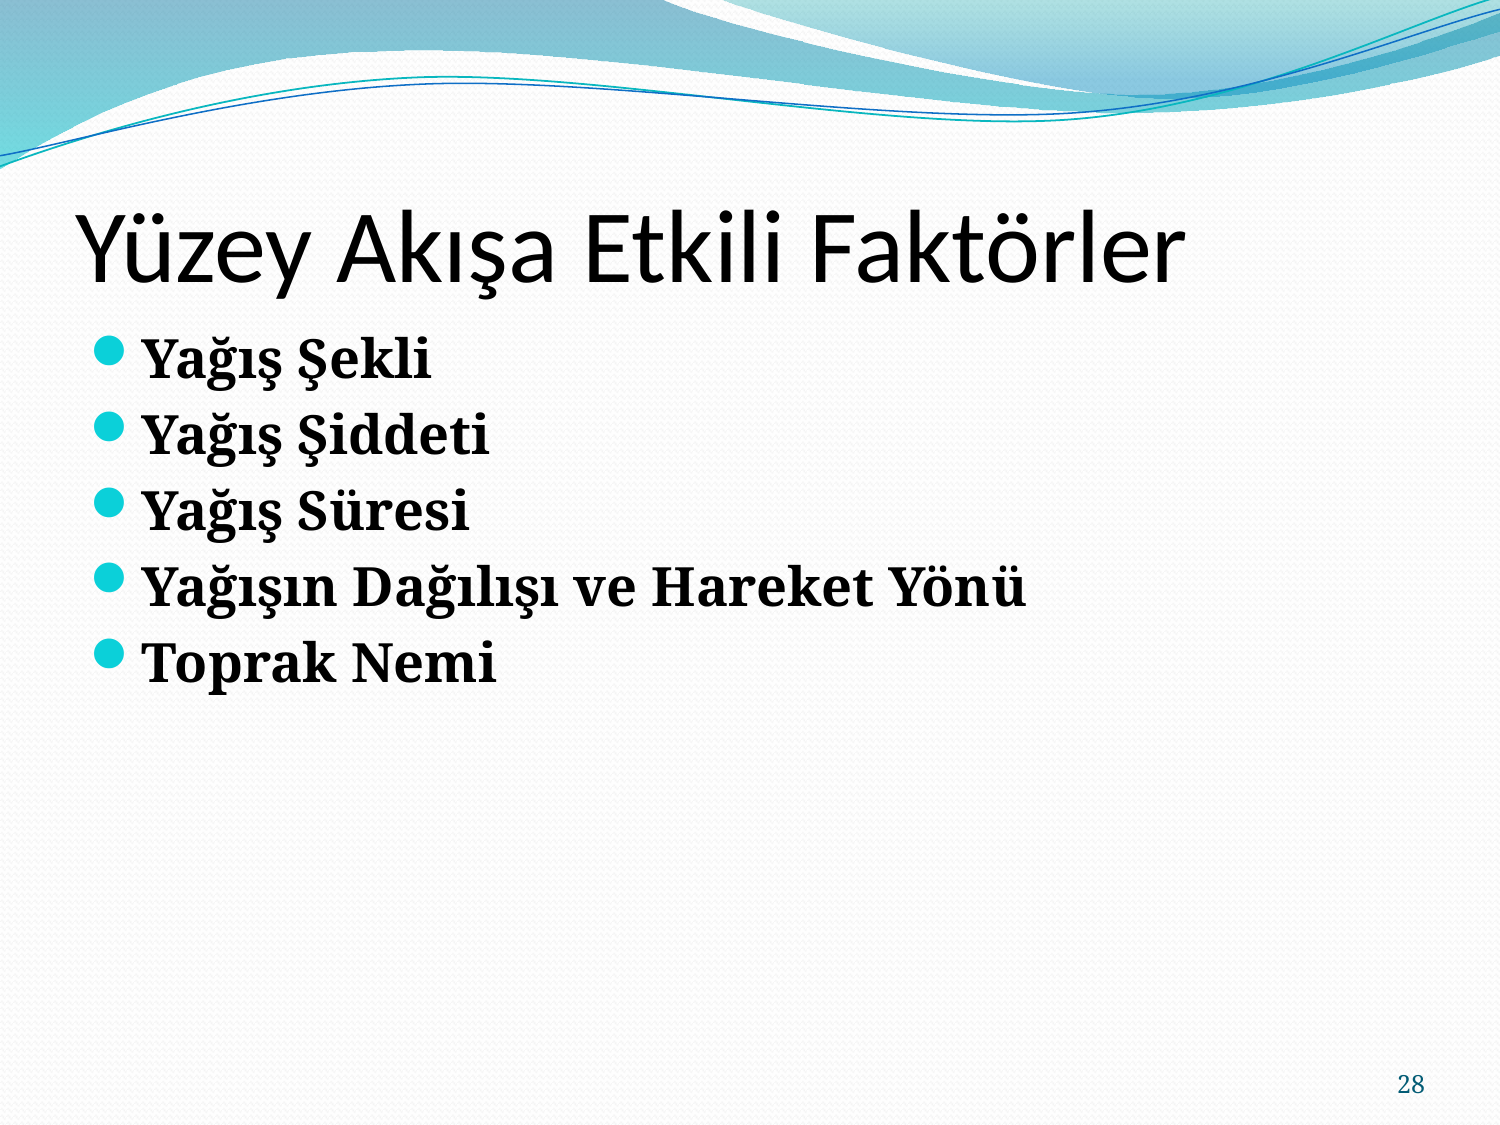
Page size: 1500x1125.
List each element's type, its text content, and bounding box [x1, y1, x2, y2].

slide_number 28 [1299, 1042, 1425, 1103]
list Yağış Şekli Yağış Şiddeti Yağış Süresi Yağışın Dağılışı ve Hareket Yönü Toprak Nemi [75, 317, 1425, 1038]
title Yüzey Akışa Etkili Faktörler [75, 115, 1425, 303]
